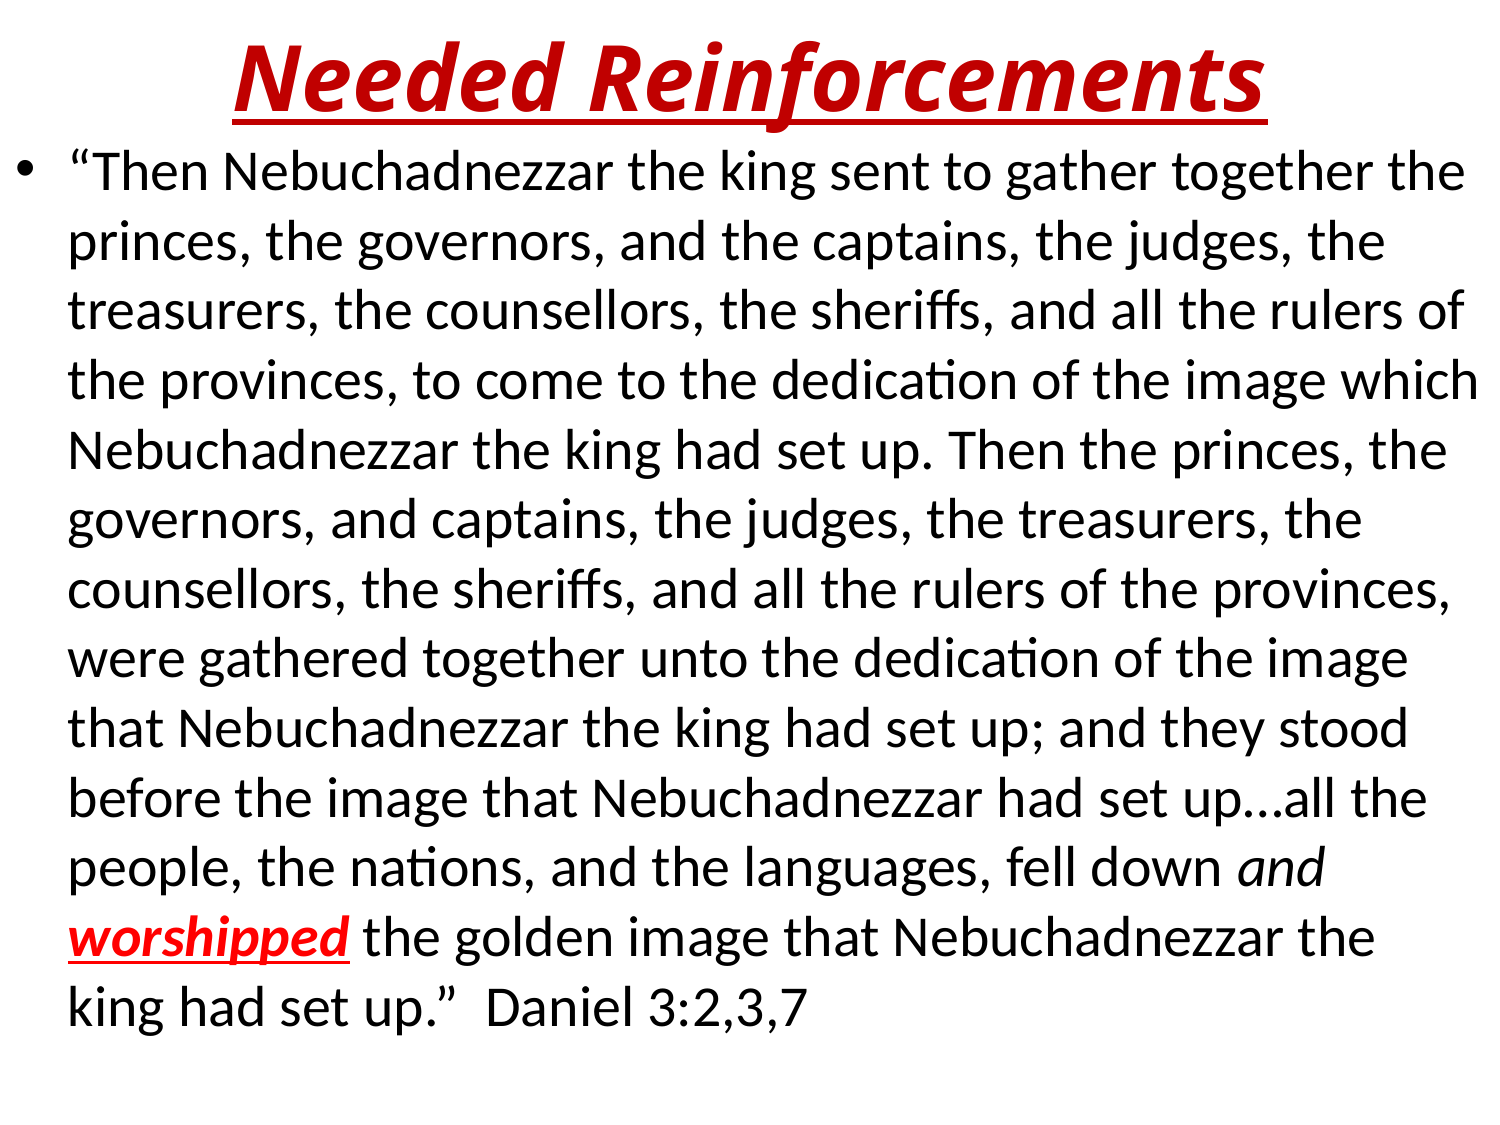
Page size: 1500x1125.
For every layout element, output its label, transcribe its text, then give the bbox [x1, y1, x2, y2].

list “Then Nebuchadnezzar the king sent to gather together the princes, the governors, and the captains, the judges, the treasurers, the counsellors, the sheriffs, and all the rulers of the provinces, to come to the dedication of the image which Nebuchadnezzar the king had set up. Then the princes, the governors, and captains, the judges, the treasurers, the counsellors, the sheriffs, and all the rulers of the provinces, were gathered together unto the dedication of the image that Nebuchadnezzar the king had set up; and they stood before the image that Nebuchadnezzar had set up…all the people, the nations, and the languages, fell down and worshipped the golden image that Nebuchadnezzar the king had set up.” Daniel 3:2,3,7 [0, 125, 1500, 1125]
title Needed Reinforcements [75, 0, 1425, 125]
